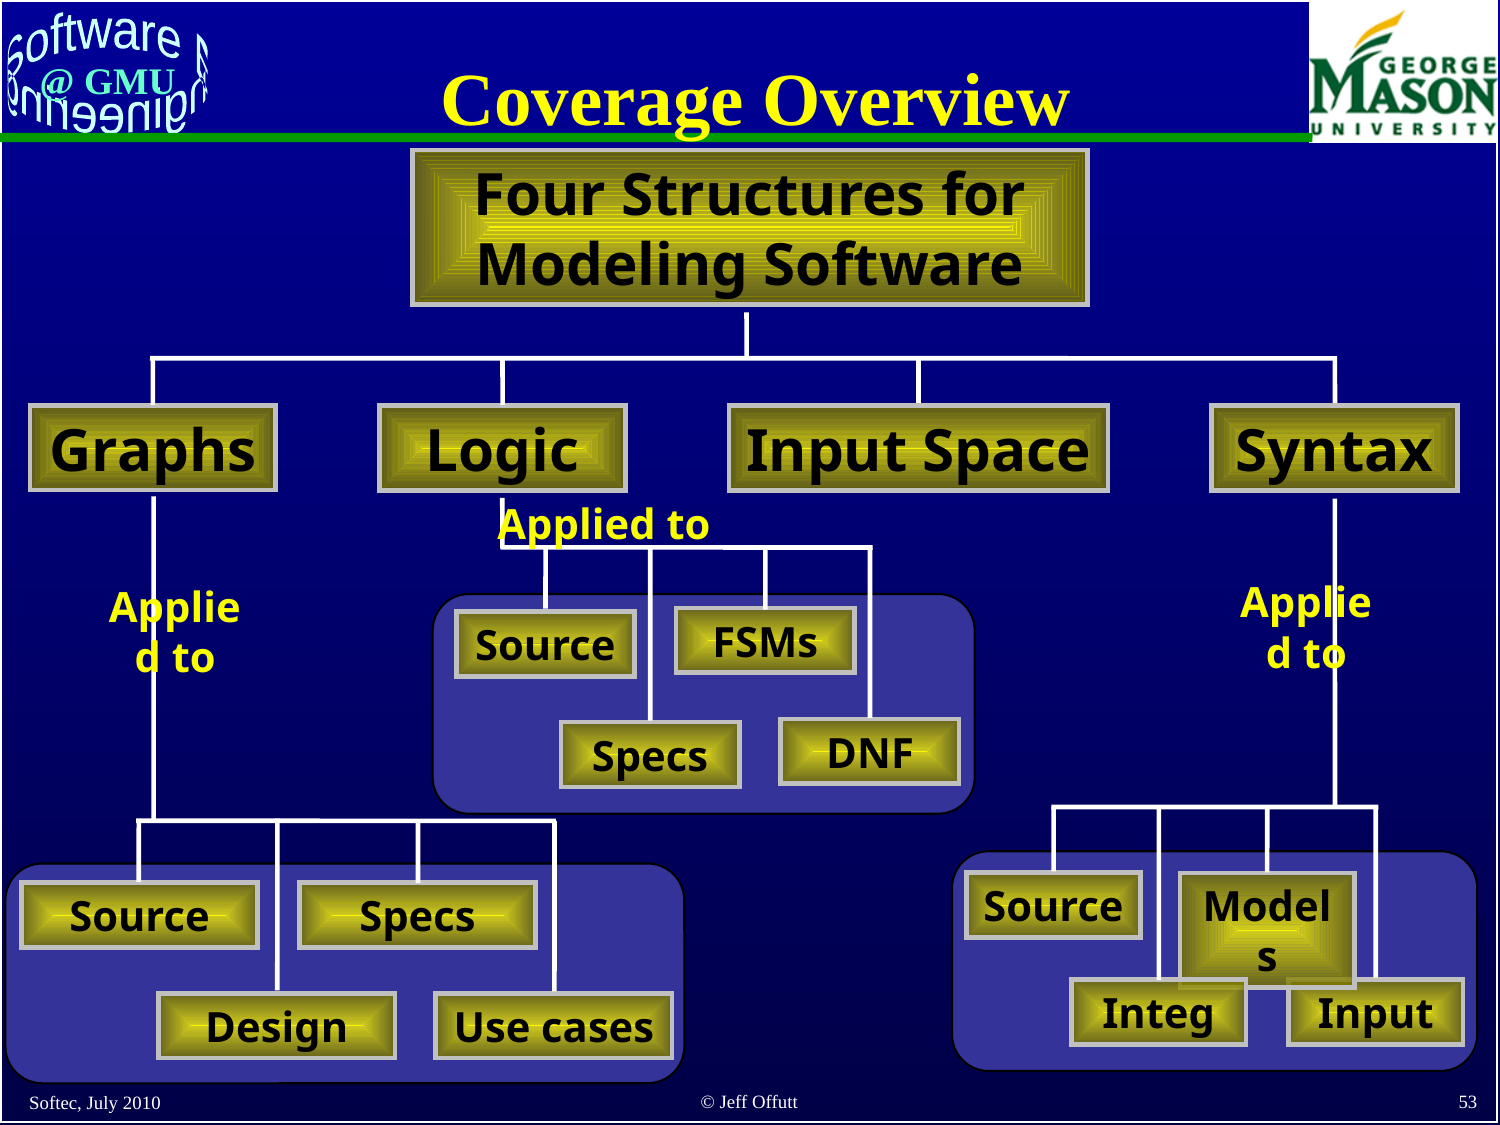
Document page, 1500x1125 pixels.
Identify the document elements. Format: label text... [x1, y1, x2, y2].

slide_number 53 [1179, 1082, 1493, 1119]
text_box Four Structures for Modeling Software [412, 149, 1088, 305]
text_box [5, 496, 685, 1084]
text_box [951, 498, 1478, 1072]
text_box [29, 312, 1459, 496]
footer © Jeff Offutt [511, 1083, 987, 1119]
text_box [432, 490, 975, 815]
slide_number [13, 1092, 451, 1123]
picture [1309, 2, 1498, 143]
title Coverage Overview [186, 15, 1325, 186]
